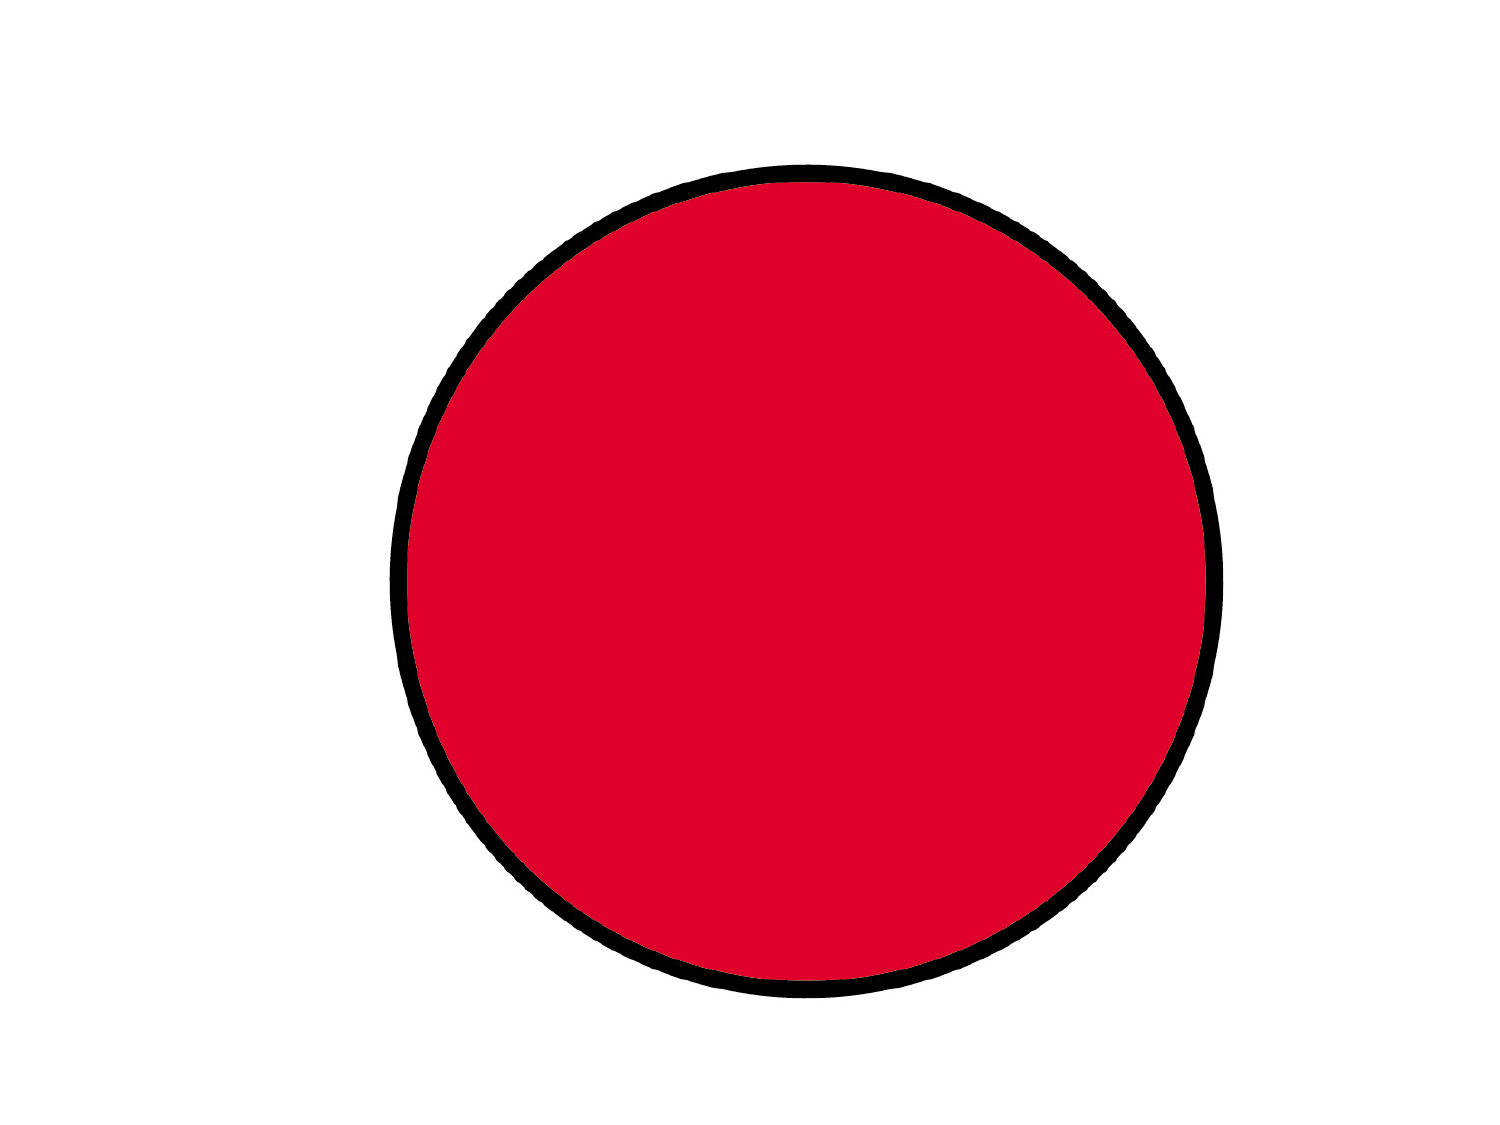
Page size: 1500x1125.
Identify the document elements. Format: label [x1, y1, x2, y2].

picture [262, 37, 1351, 1125]
